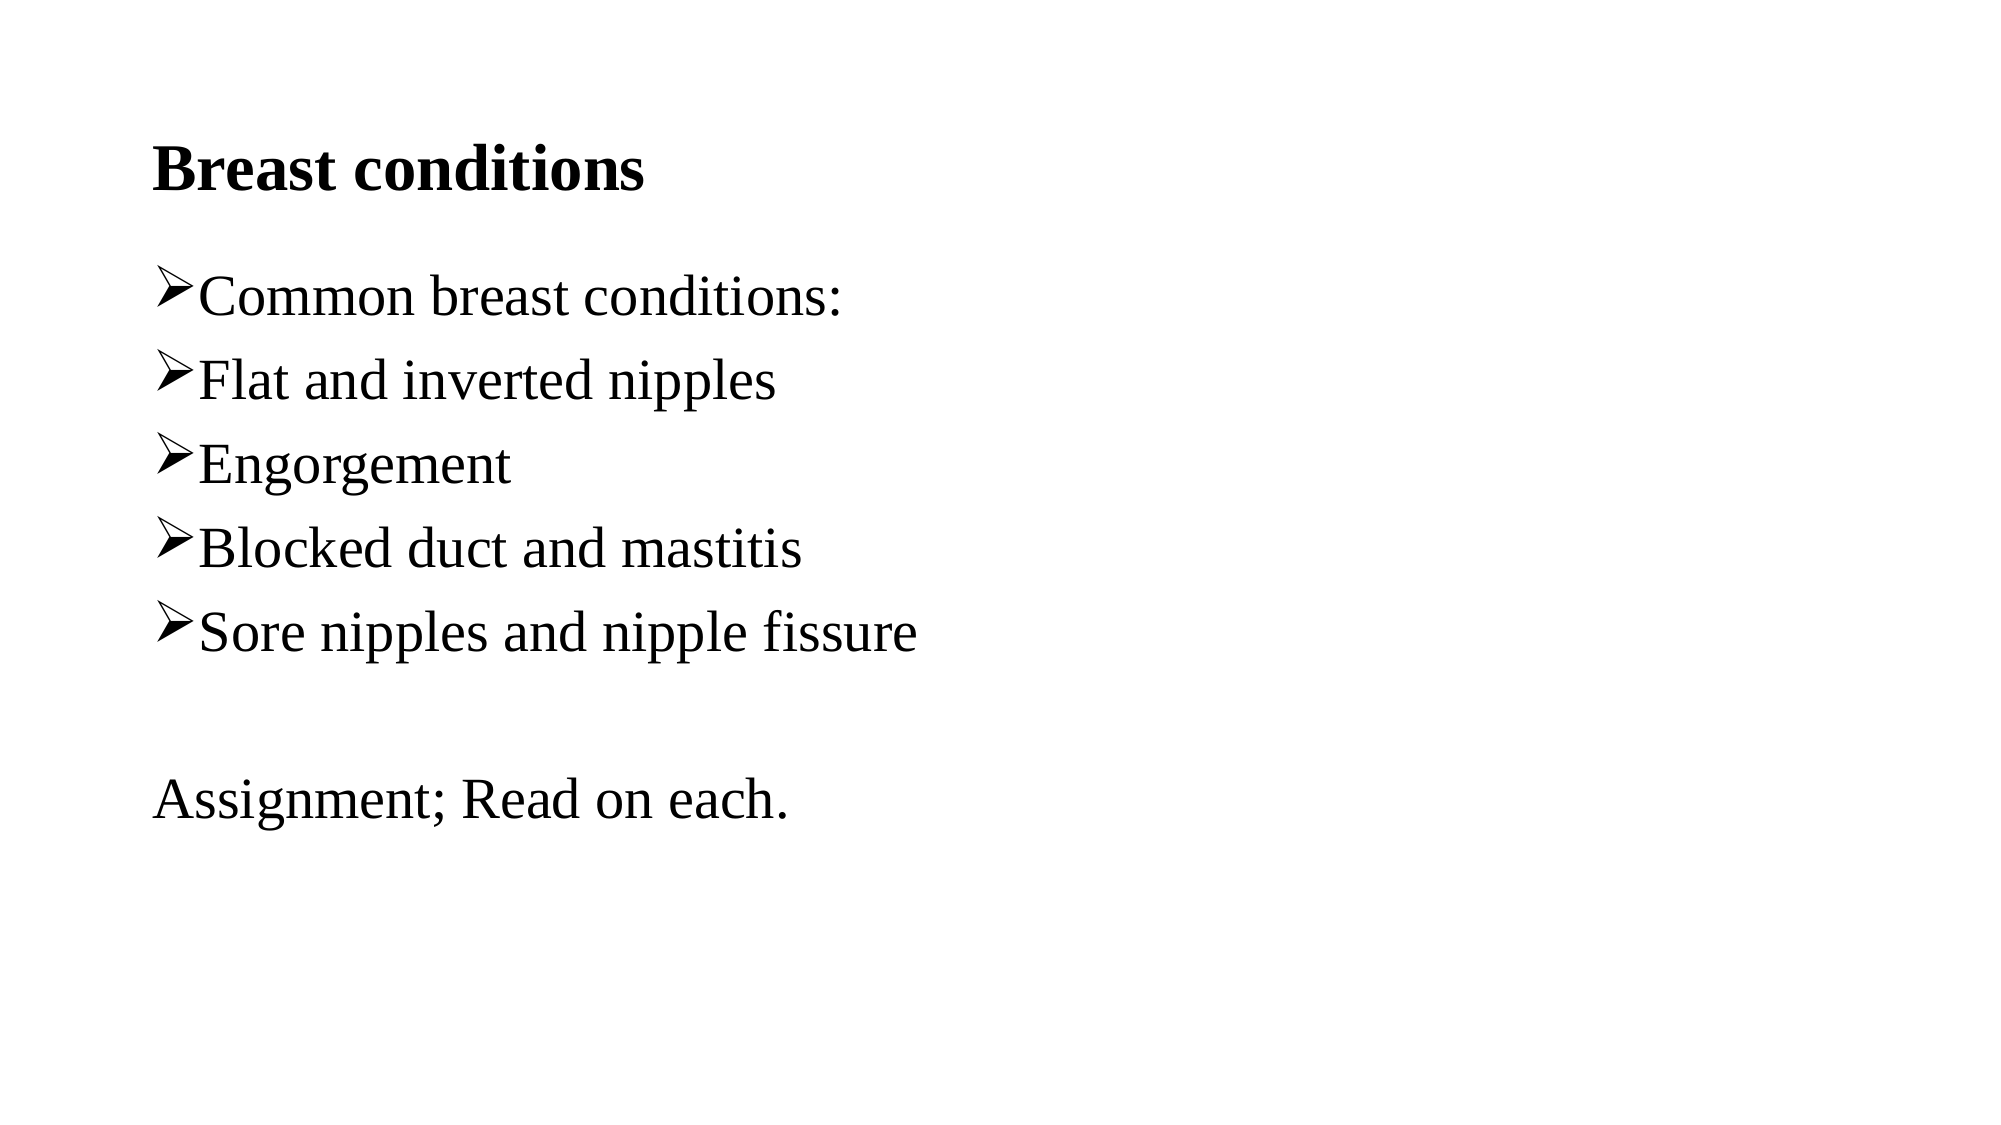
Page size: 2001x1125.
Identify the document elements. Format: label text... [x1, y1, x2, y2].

title Breast conditions [137, 59, 1863, 258]
list Common breast conditions: Flat and inverted nipples Engorgement Blocked duct and mastitis Sore nipples and nipple fissure Assignment; Read on each. [137, 258, 1863, 1014]
